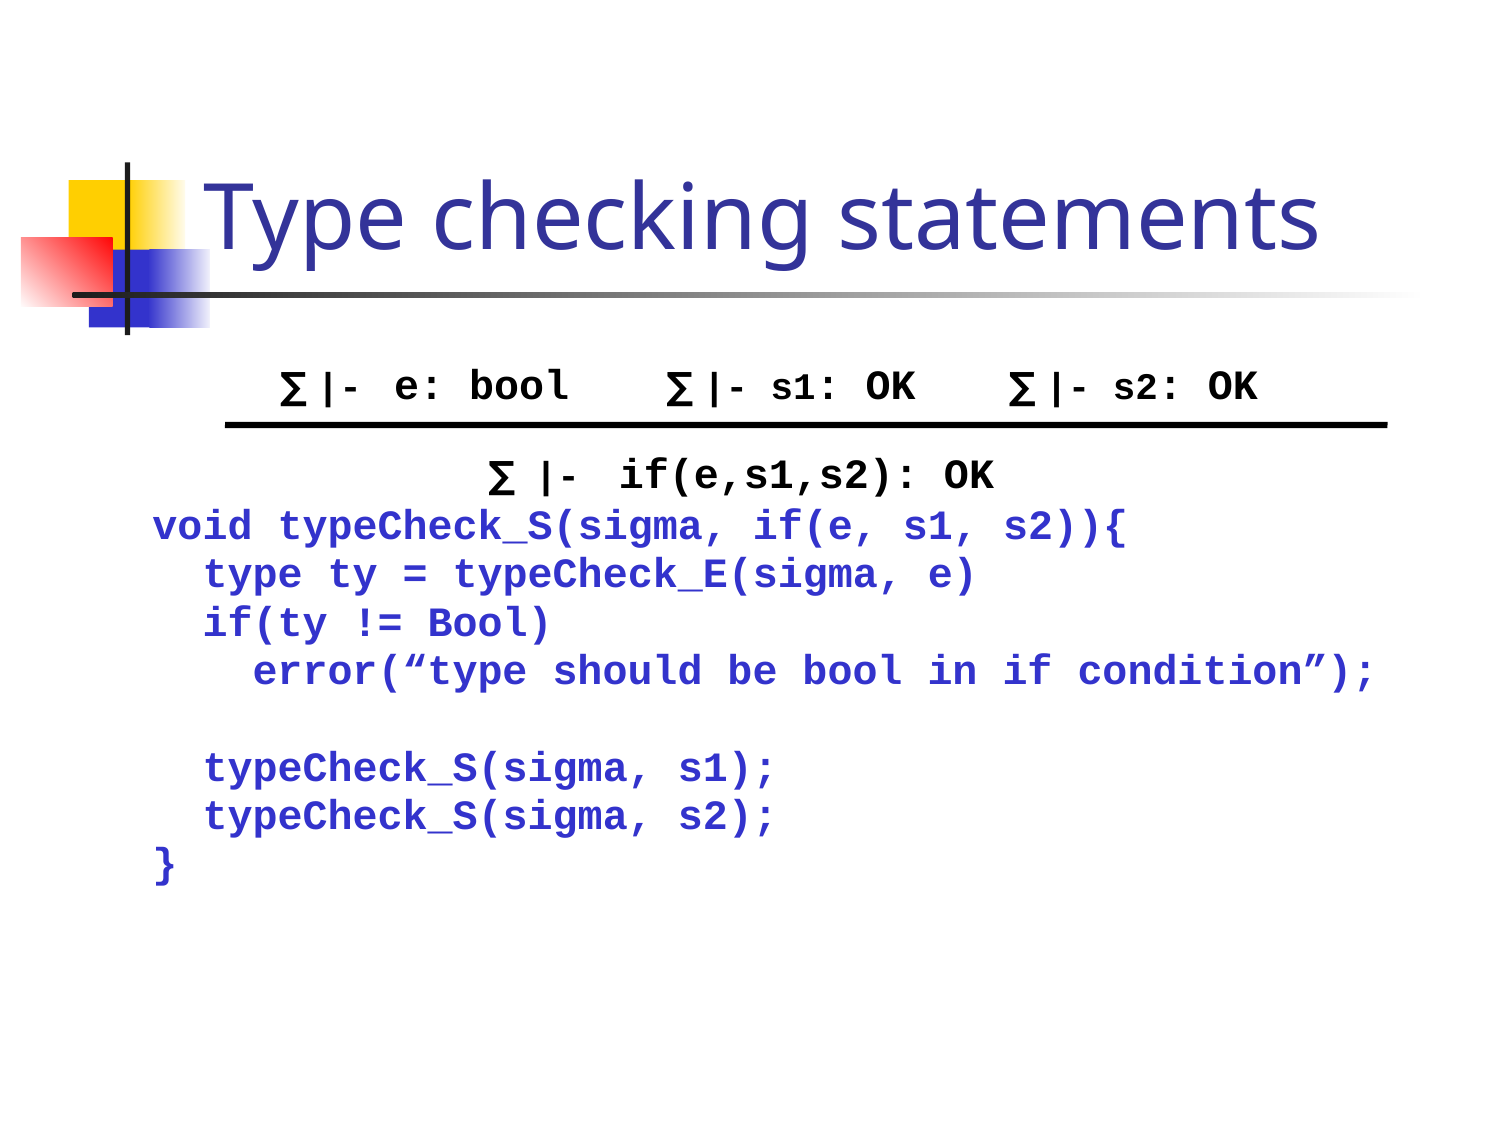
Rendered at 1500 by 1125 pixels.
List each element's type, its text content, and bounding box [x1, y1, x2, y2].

text_box ∑ |- if(e,s1,s2): OK [473, 439, 1009, 505]
list void typeCheck_S(sigma, if(e, s1, s2)){ type ty = typeCheck_E(sigma, e) if(ty != Bool) error(“type should be bool in if condition”); typeCheck_S(sigma, s1); typeCheck_S(sigma, s2); } [137, 500, 1463, 956]
text_box ∑ |- s1: OK [651, 350, 931, 415]
text_box ∑ |- s2: OK [994, 350, 1273, 415]
text_box ∑ |- e: bool [265, 350, 585, 415]
title Type checking statements [188, 35, 1468, 275]
